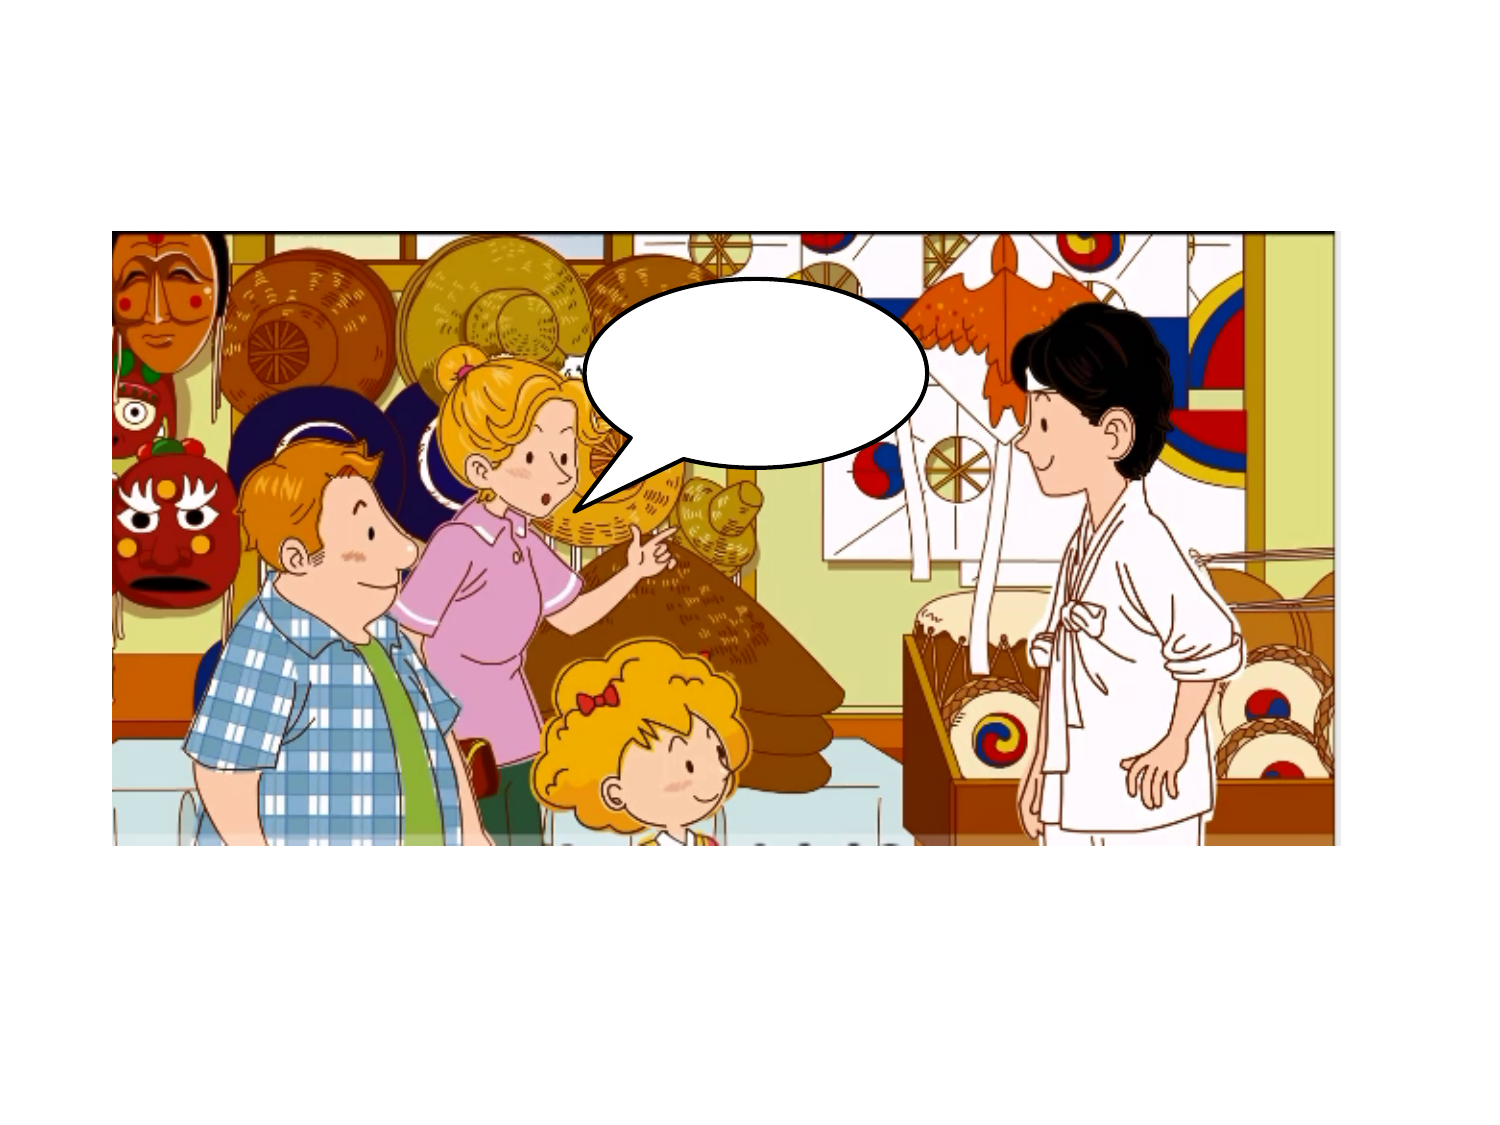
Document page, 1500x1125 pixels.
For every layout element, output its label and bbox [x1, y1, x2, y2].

picture [111, 231, 1341, 847]
